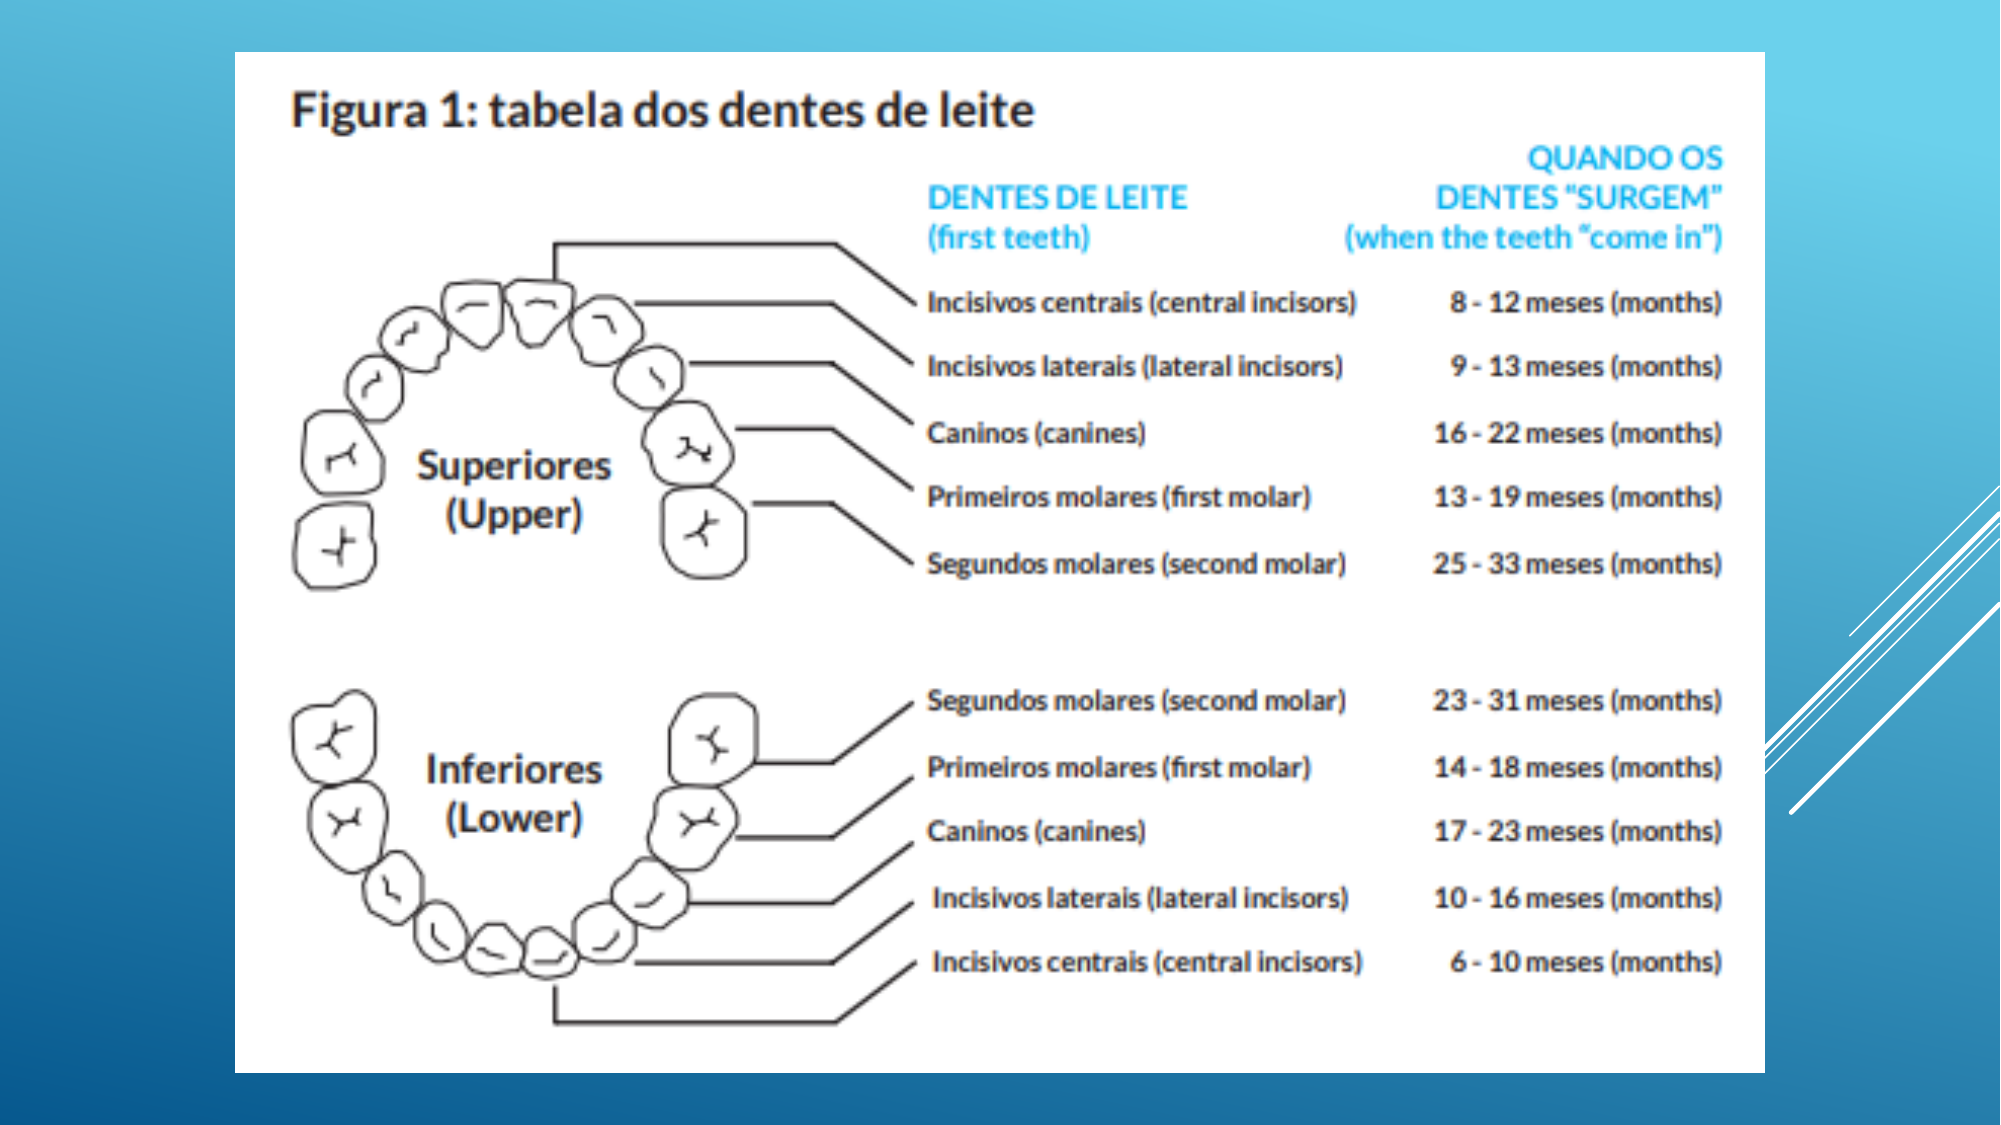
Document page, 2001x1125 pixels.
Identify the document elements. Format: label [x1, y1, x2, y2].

picture [234, 52, 1766, 1073]
